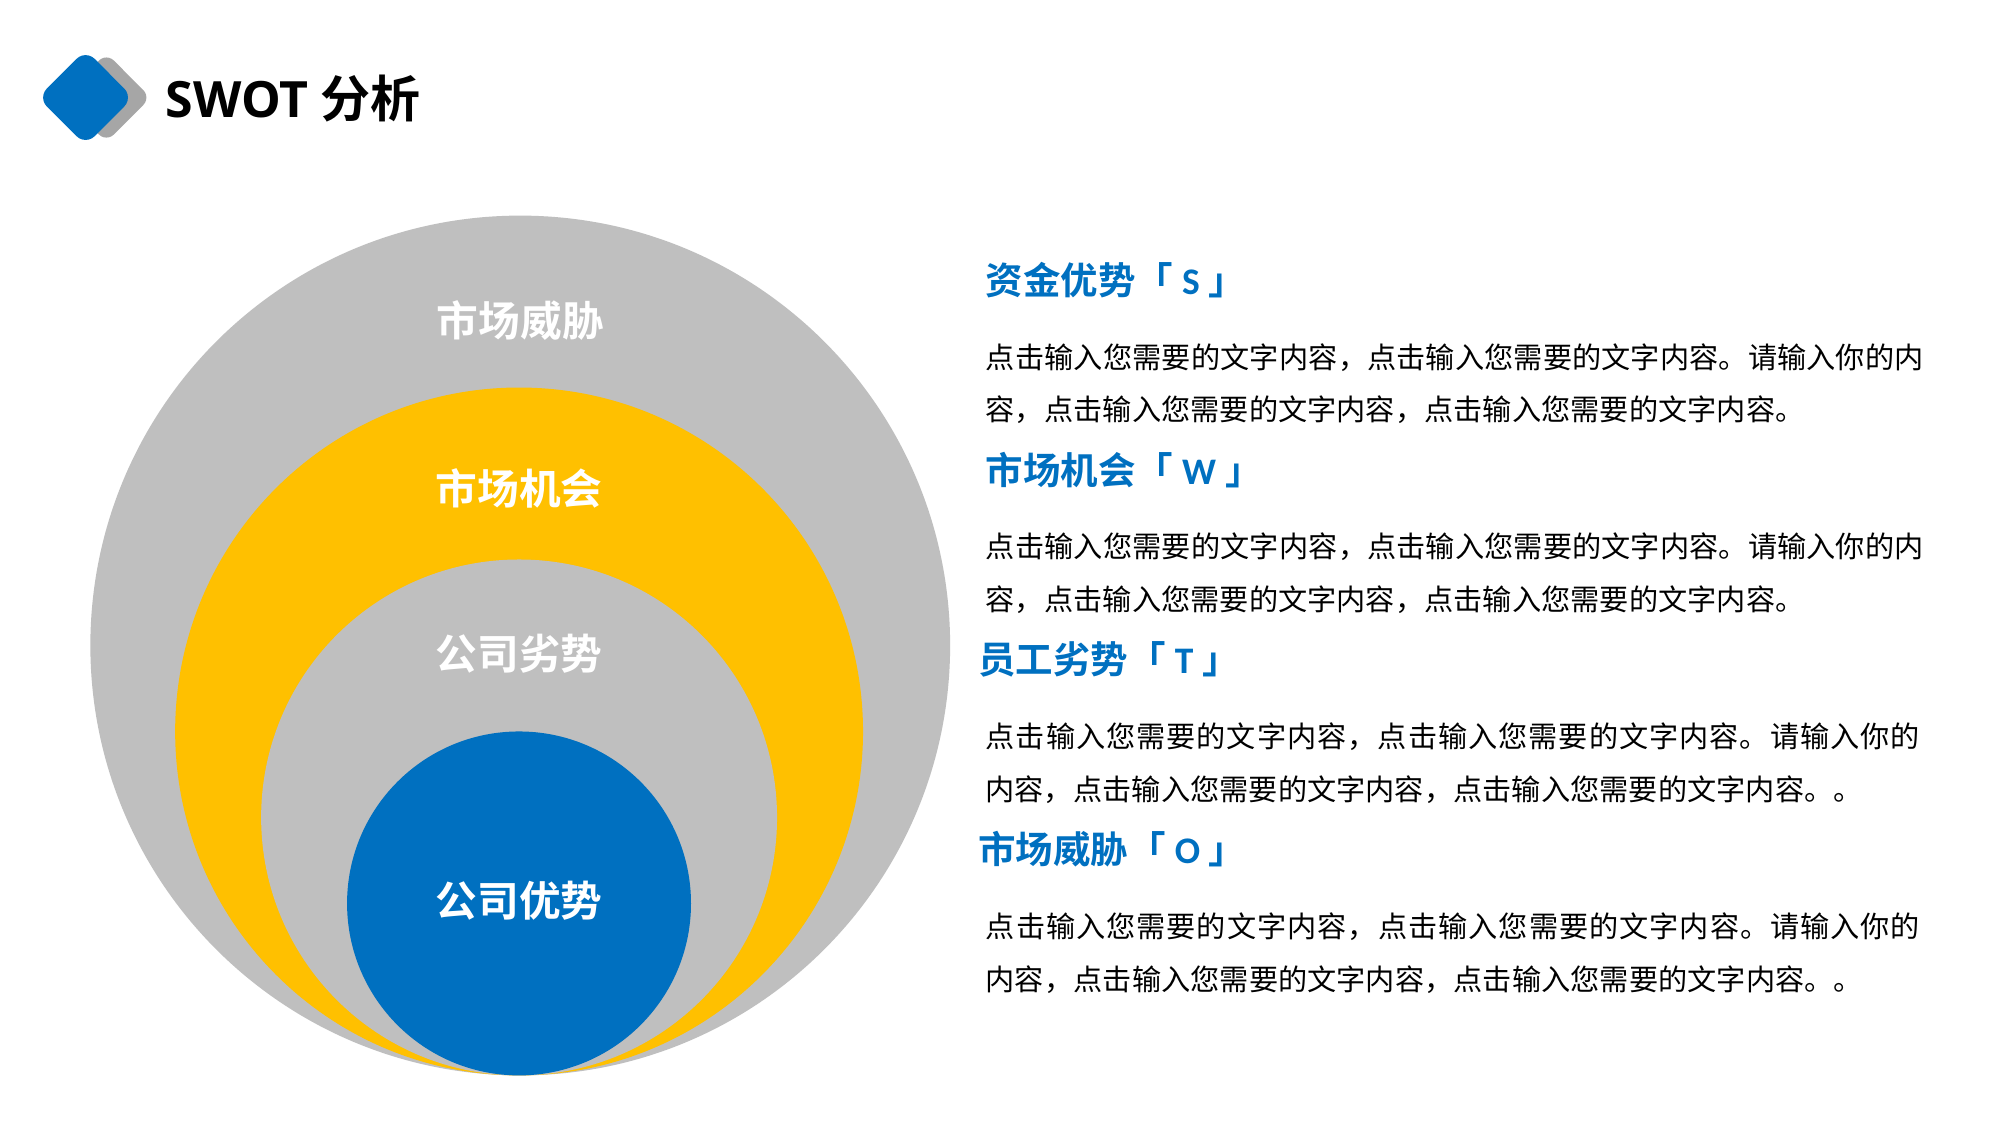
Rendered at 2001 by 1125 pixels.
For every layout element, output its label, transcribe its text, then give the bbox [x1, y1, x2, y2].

text_box 市场机会「W」 [970, 439, 1302, 499]
text_box 资金优势「S」 [970, 249, 1302, 310]
text_box 点击输入您需要的文字内容，点击输入您需要的文字内容。请输入你的内容，点击输入您需要的文字内容，点击输入您需要的文字内容。 [970, 503, 1940, 624]
text_box 点击输入您需要的文字内容，点击输入您需要的文字内容。请输入你的内容，点击输入您需要的文字内容，点击输入您需要的文字内容。。 [970, 693, 1935, 814]
list SWOT分析 [150, 66, 882, 148]
text_box 点击输入您需要的文字内容，点击输入您需要的文字内容。请输入你的内容，点击输入您需要的文字内容，点击输入您需要的文字内容。。 [970, 883, 1936, 1004]
text_box 市场威胁「O」 [963, 818, 1262, 879]
text_box 点击输入您需要的文字内容，点击输入您需要的文字内容。请输入你的内容，点击输入您需要的文字内容，点击输入您需要的文字内容。 [970, 313, 1940, 434]
text_box 员工劣势「T」 [963, 629, 1255, 689]
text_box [90, 215, 951, 1076]
